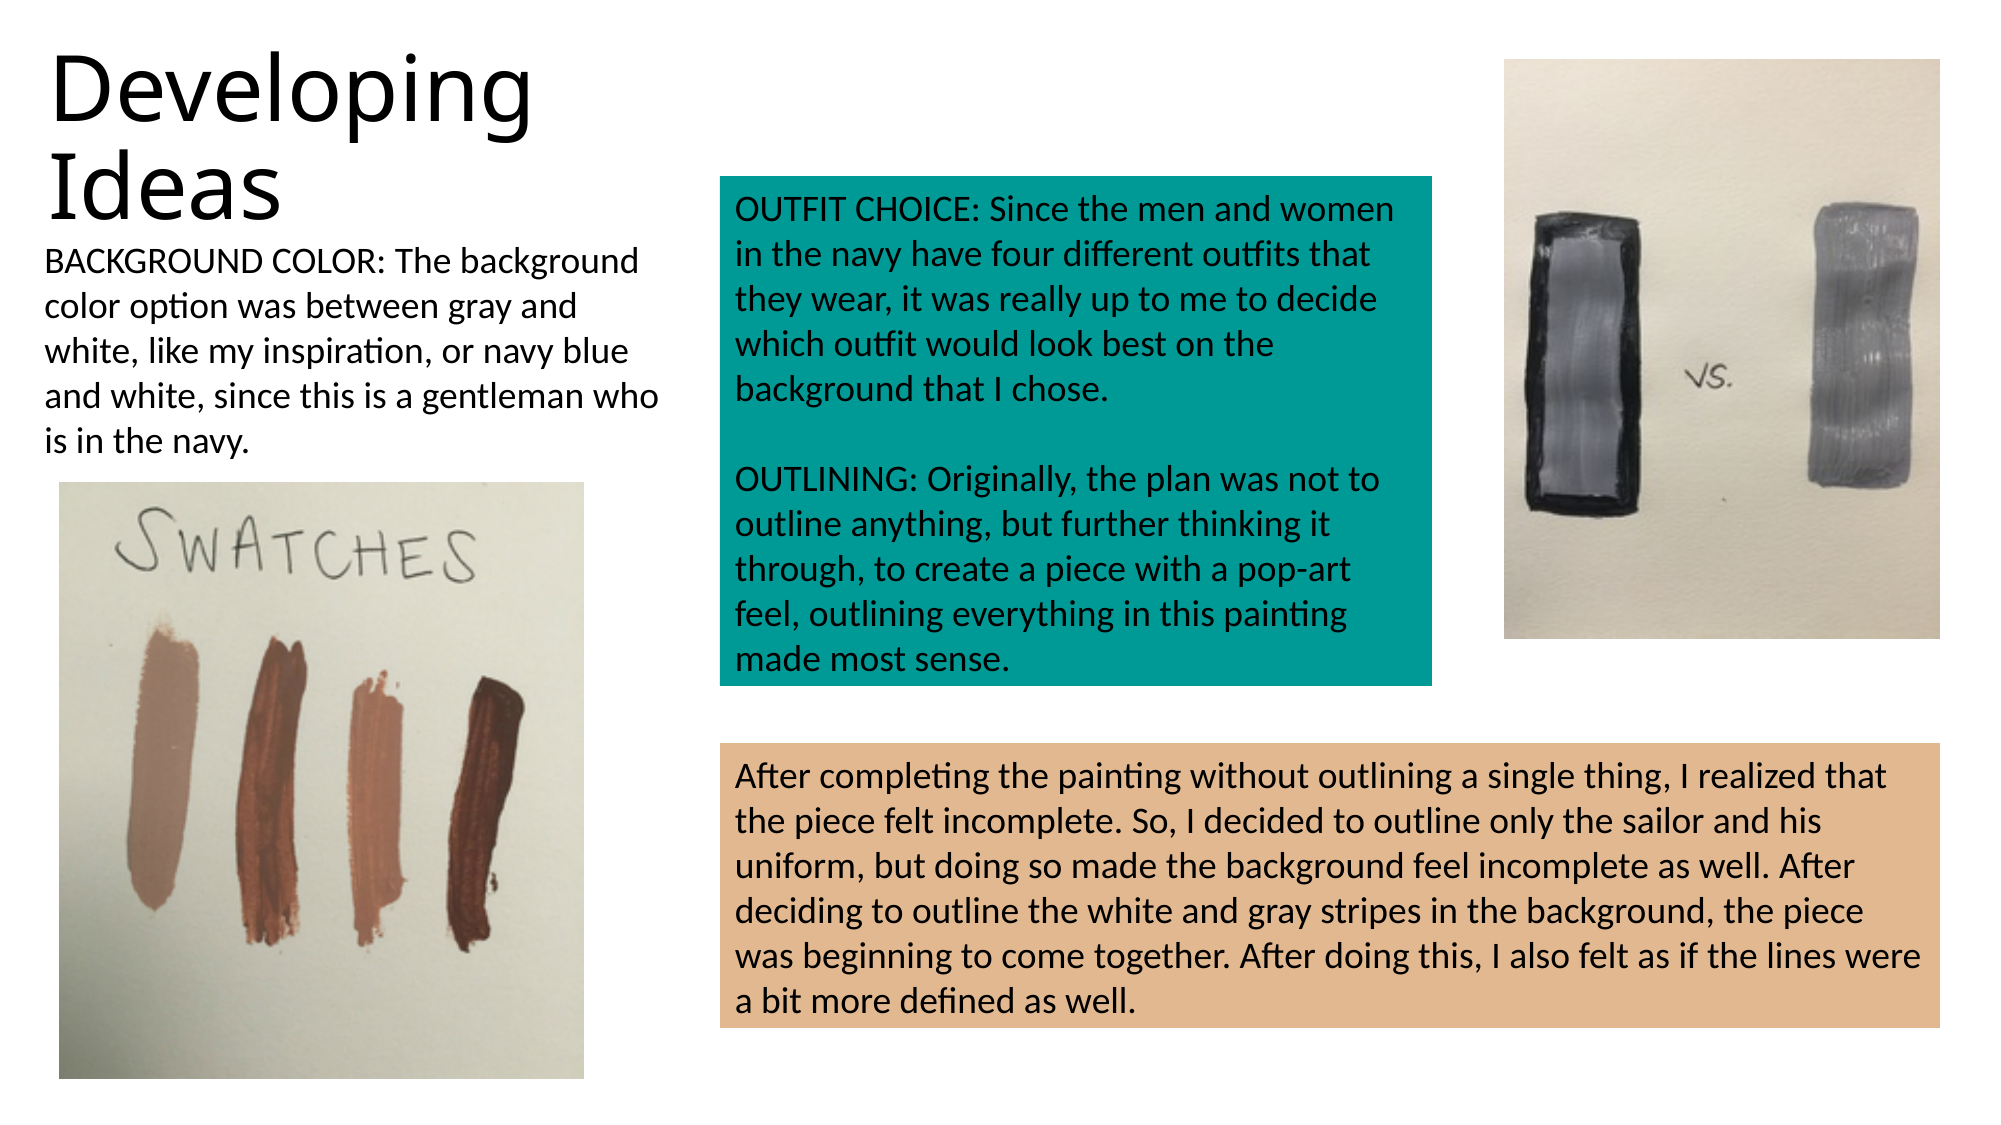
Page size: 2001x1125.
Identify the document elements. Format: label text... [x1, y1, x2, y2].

text_box OUTFIT CHOICE: Since the men and women in the navy have four different outfits that they wear, it was really up to me to decide which outfit would look best on the background that I chose. OUTLINING: Originally, the plan was not to outline anything, but further thinking it through, to create a piece with a pop-art feel, outlining everything in this painting made most sense. [719, 176, 1432, 686]
title Developing Ideas [33, 32, 720, 250]
text_box After completing the painting without outlining a single thing, I realized that the piece felt incomplete. So, I decided to outline only the sailor and his uniform, but doing so made the background feel incomplete as well. After deciding to outline the white and gray stripes in the background, the piece was beginning to come together. After doing this, I also felt as if the lines were a bit more defined as well. [720, 743, 1940, 1028]
picture [1504, 59, 1940, 640]
picture [58, 482, 584, 1079]
text_box BACKGROUND COLOR: The background color option was between gray and white, like my inspiration, or navy blue and white, since this is a gentleman who is in the navy. [29, 228, 695, 468]
